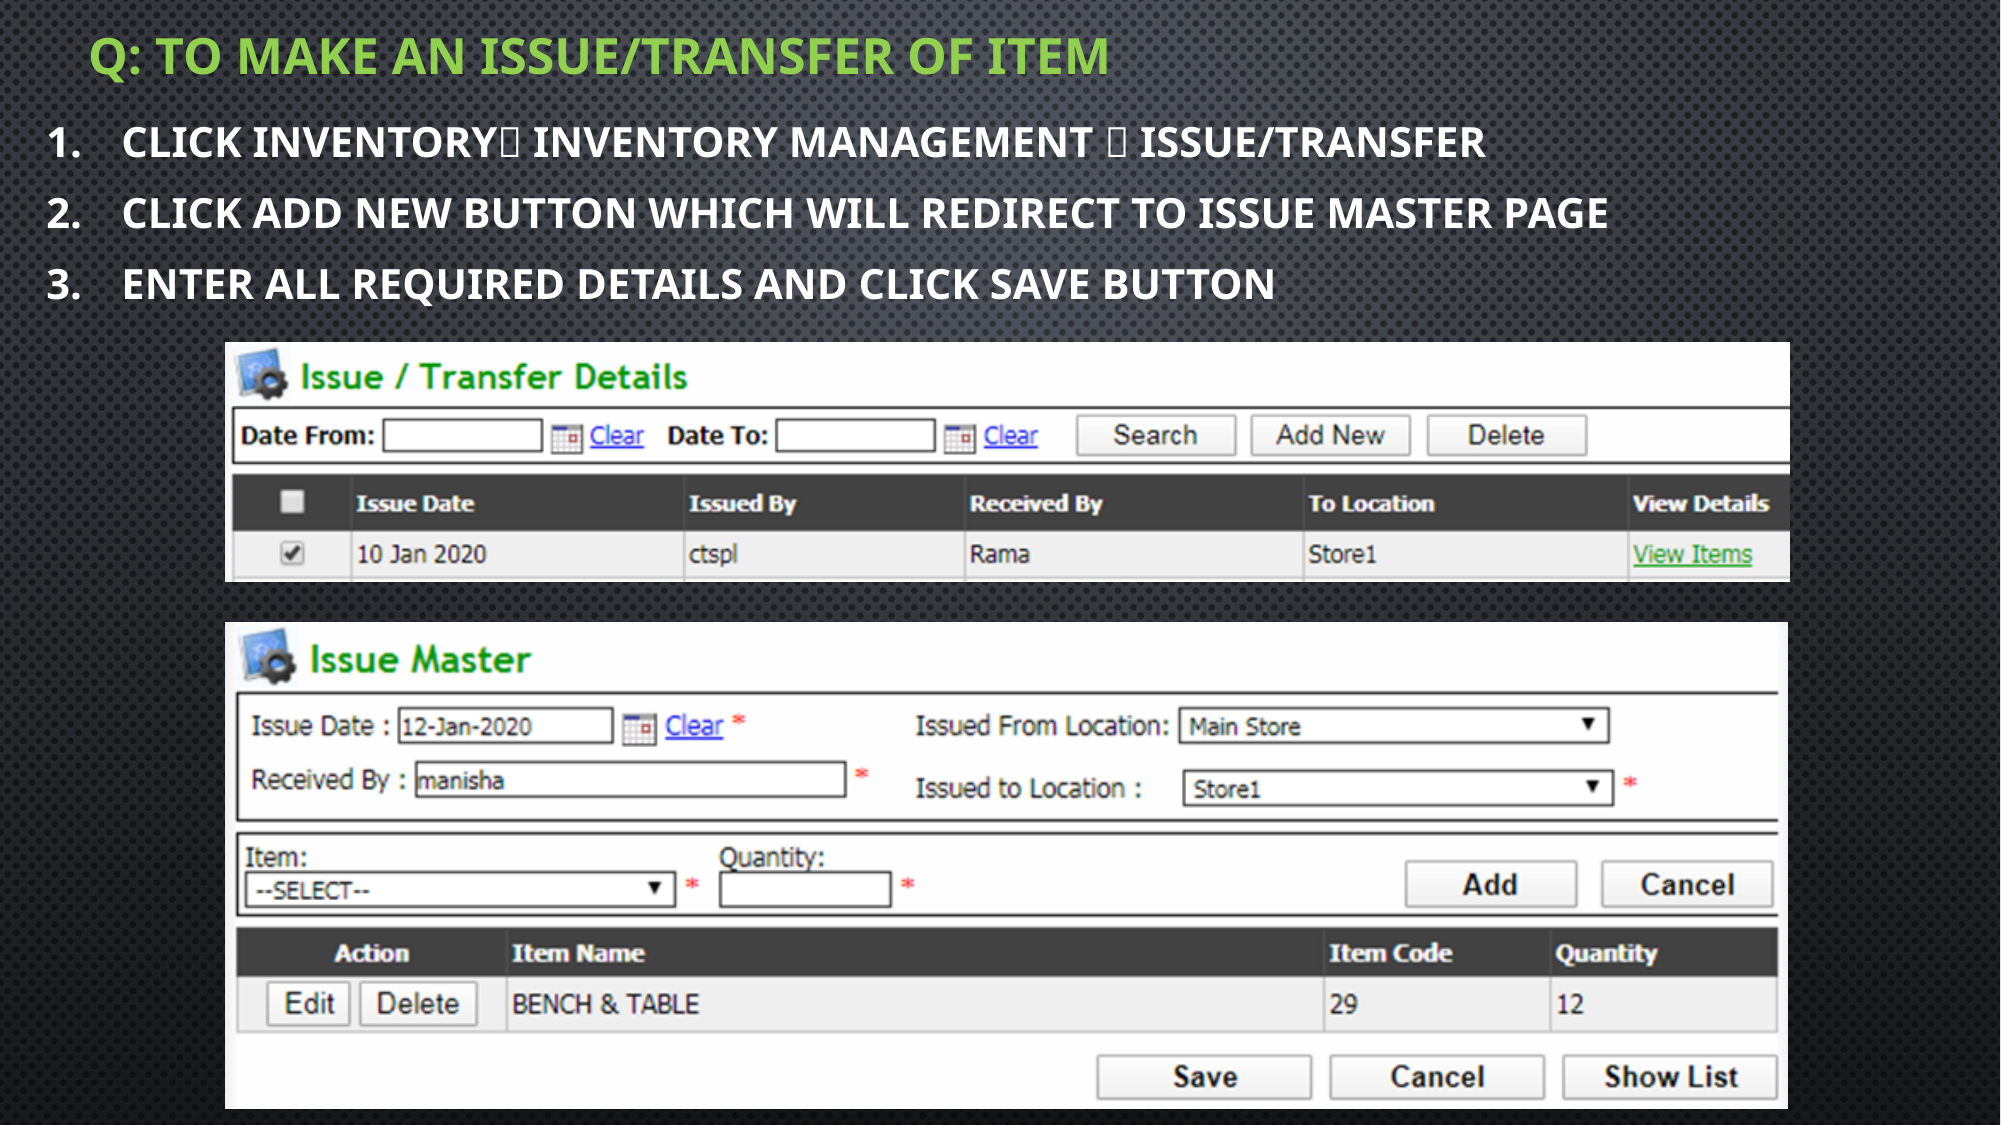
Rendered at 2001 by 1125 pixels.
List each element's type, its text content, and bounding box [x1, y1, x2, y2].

title Q: To make an issue/transfer of item [73, 0, 1699, 80]
picture [224, 342, 1790, 583]
list Click Inventory Inventory Management  Issue/Transfer Click add new button which will redirect to Issue Master page Enter all required details and click save button [31, 80, 1926, 343]
picture [224, 622, 1788, 1109]
